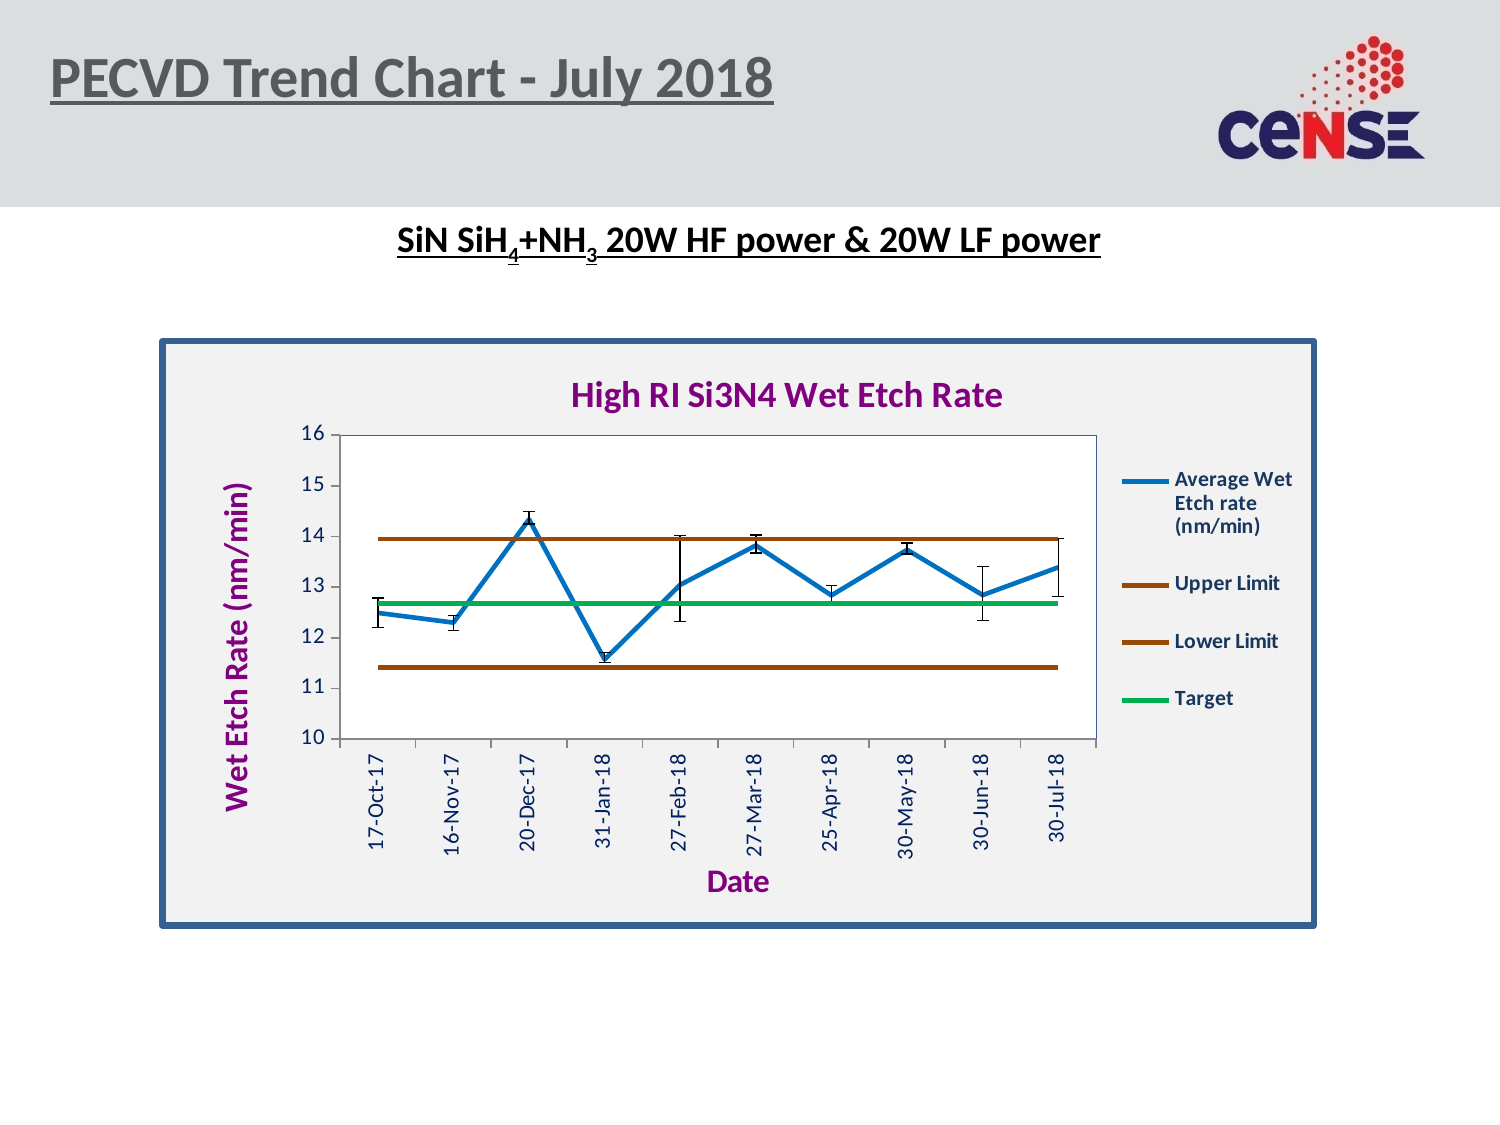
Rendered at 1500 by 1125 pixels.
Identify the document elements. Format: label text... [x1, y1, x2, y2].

picture [0, 0, 1500, 207]
text_box SiN SiH4+NH3 20W HF power & 20W LF power [312, 208, 1186, 274]
title PECVD Trend Chart - July 2018 [34, 30, 1211, 186]
chart [159, 337, 1318, 929]
